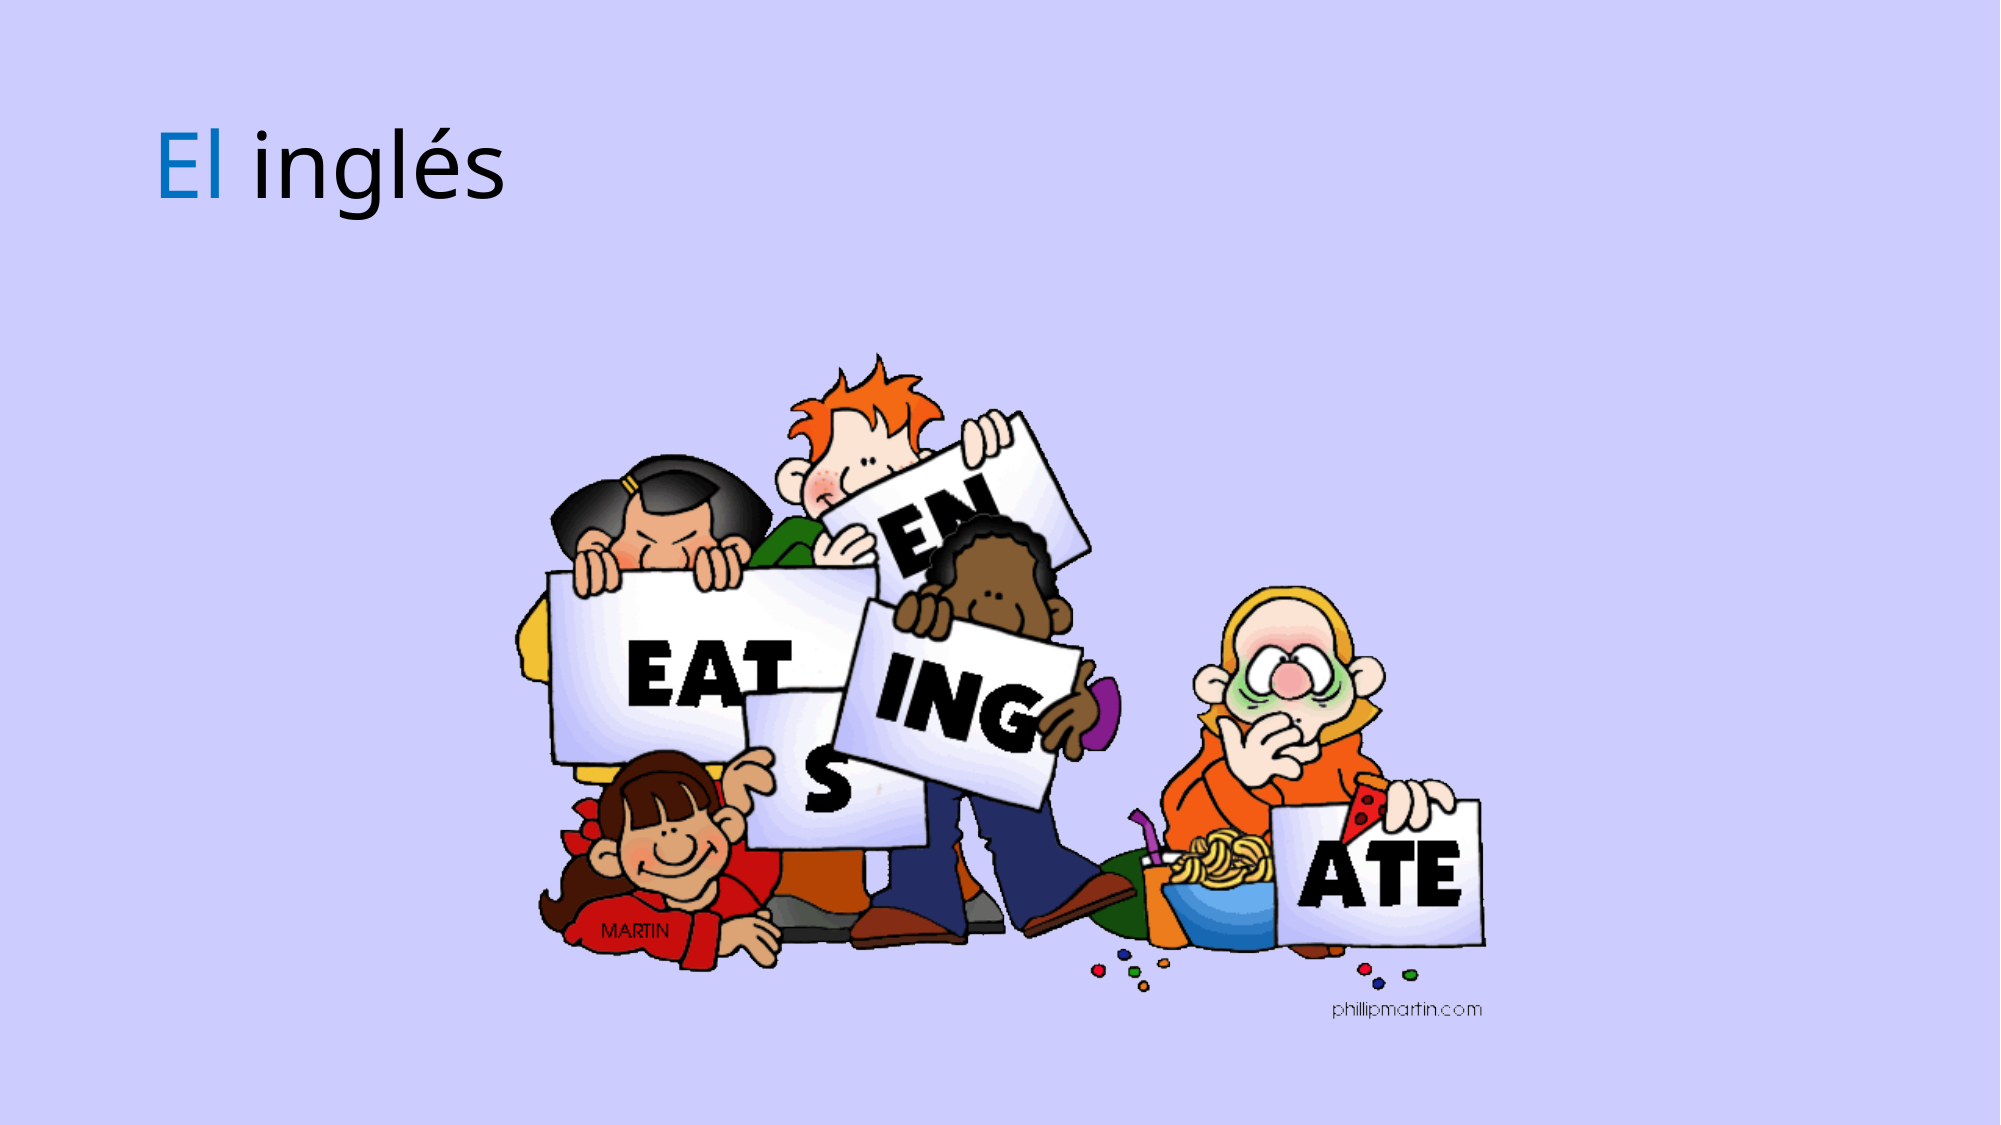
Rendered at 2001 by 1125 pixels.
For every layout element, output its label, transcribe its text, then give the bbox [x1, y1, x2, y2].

picture [493, 329, 1507, 1035]
title El inglés [137, 59, 1863, 278]
